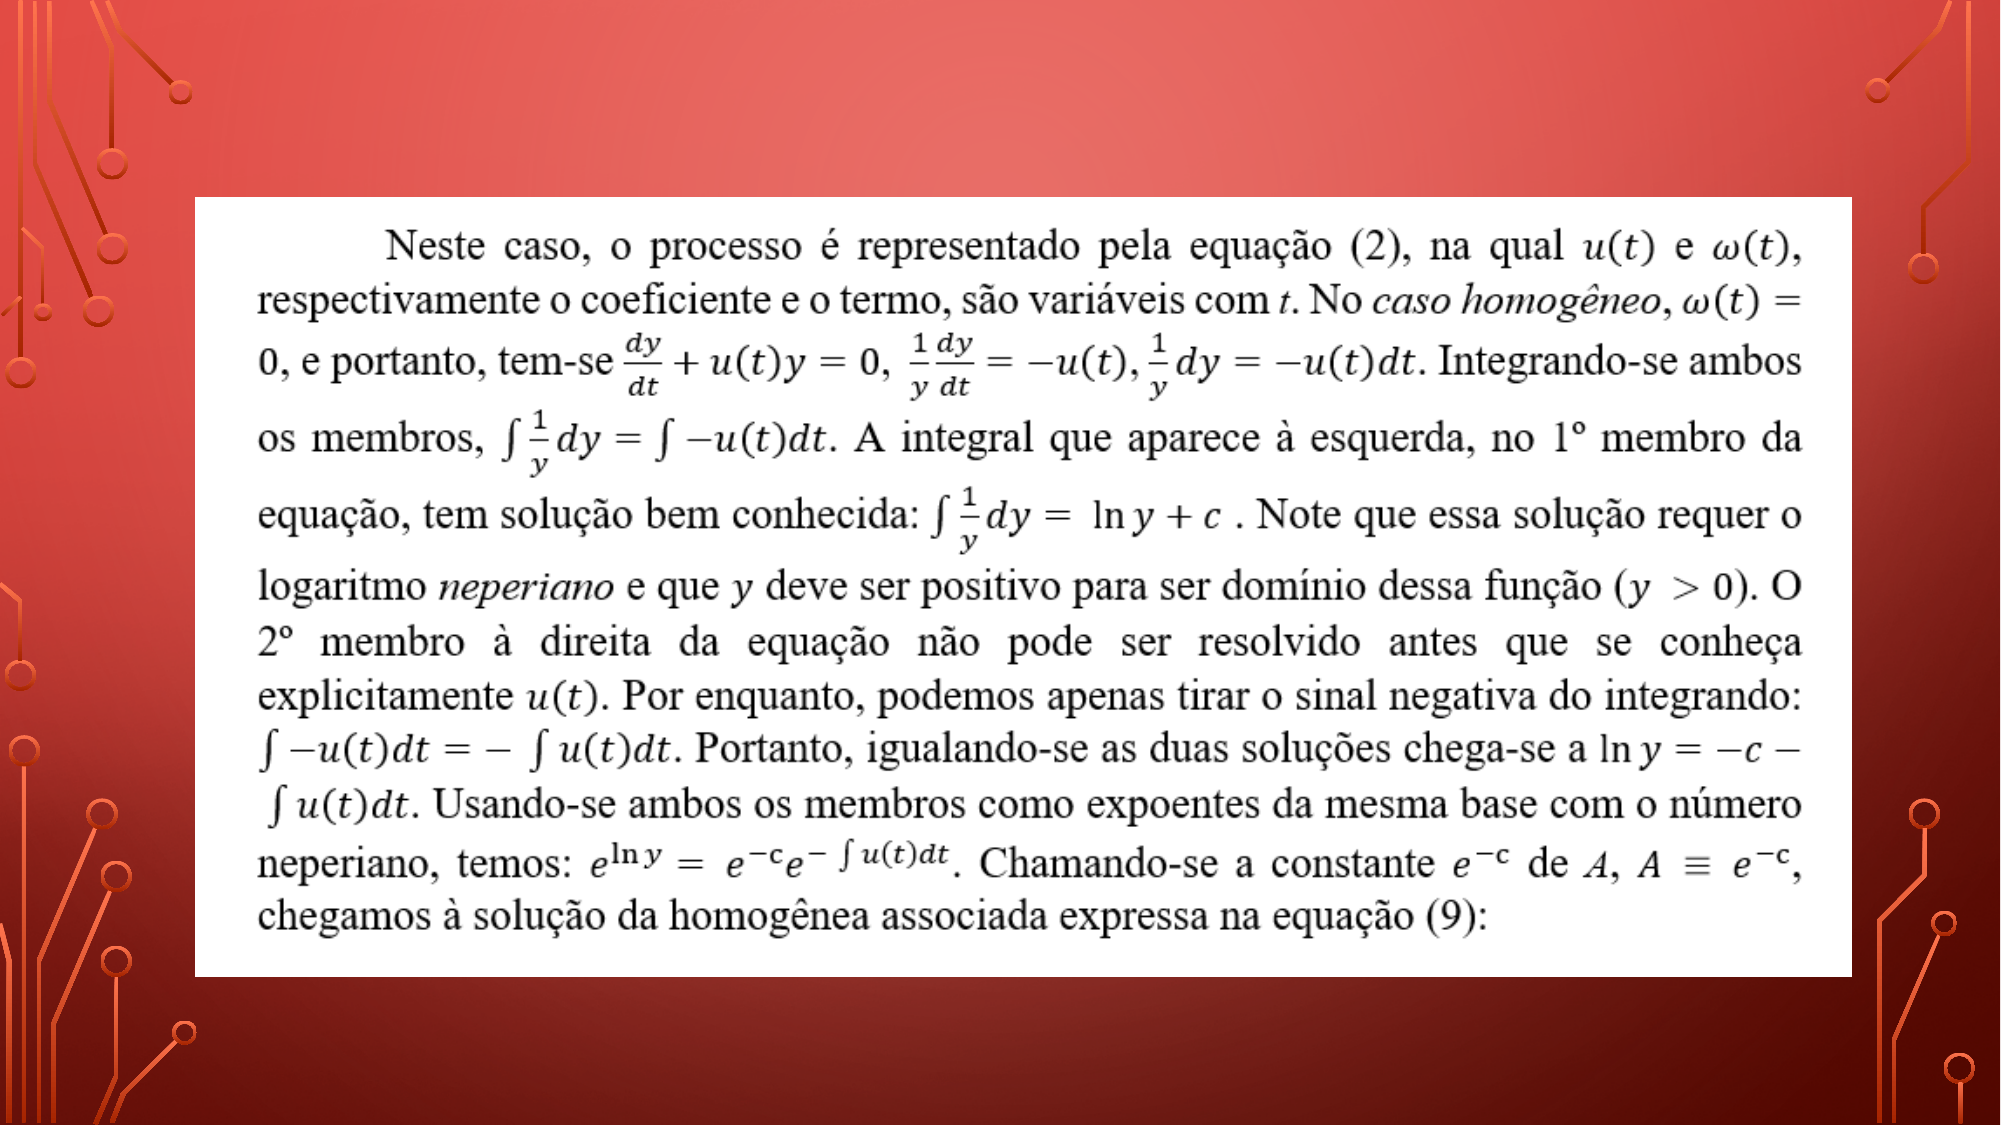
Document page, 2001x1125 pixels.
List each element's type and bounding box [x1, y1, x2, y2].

picture [195, 196, 1853, 977]
